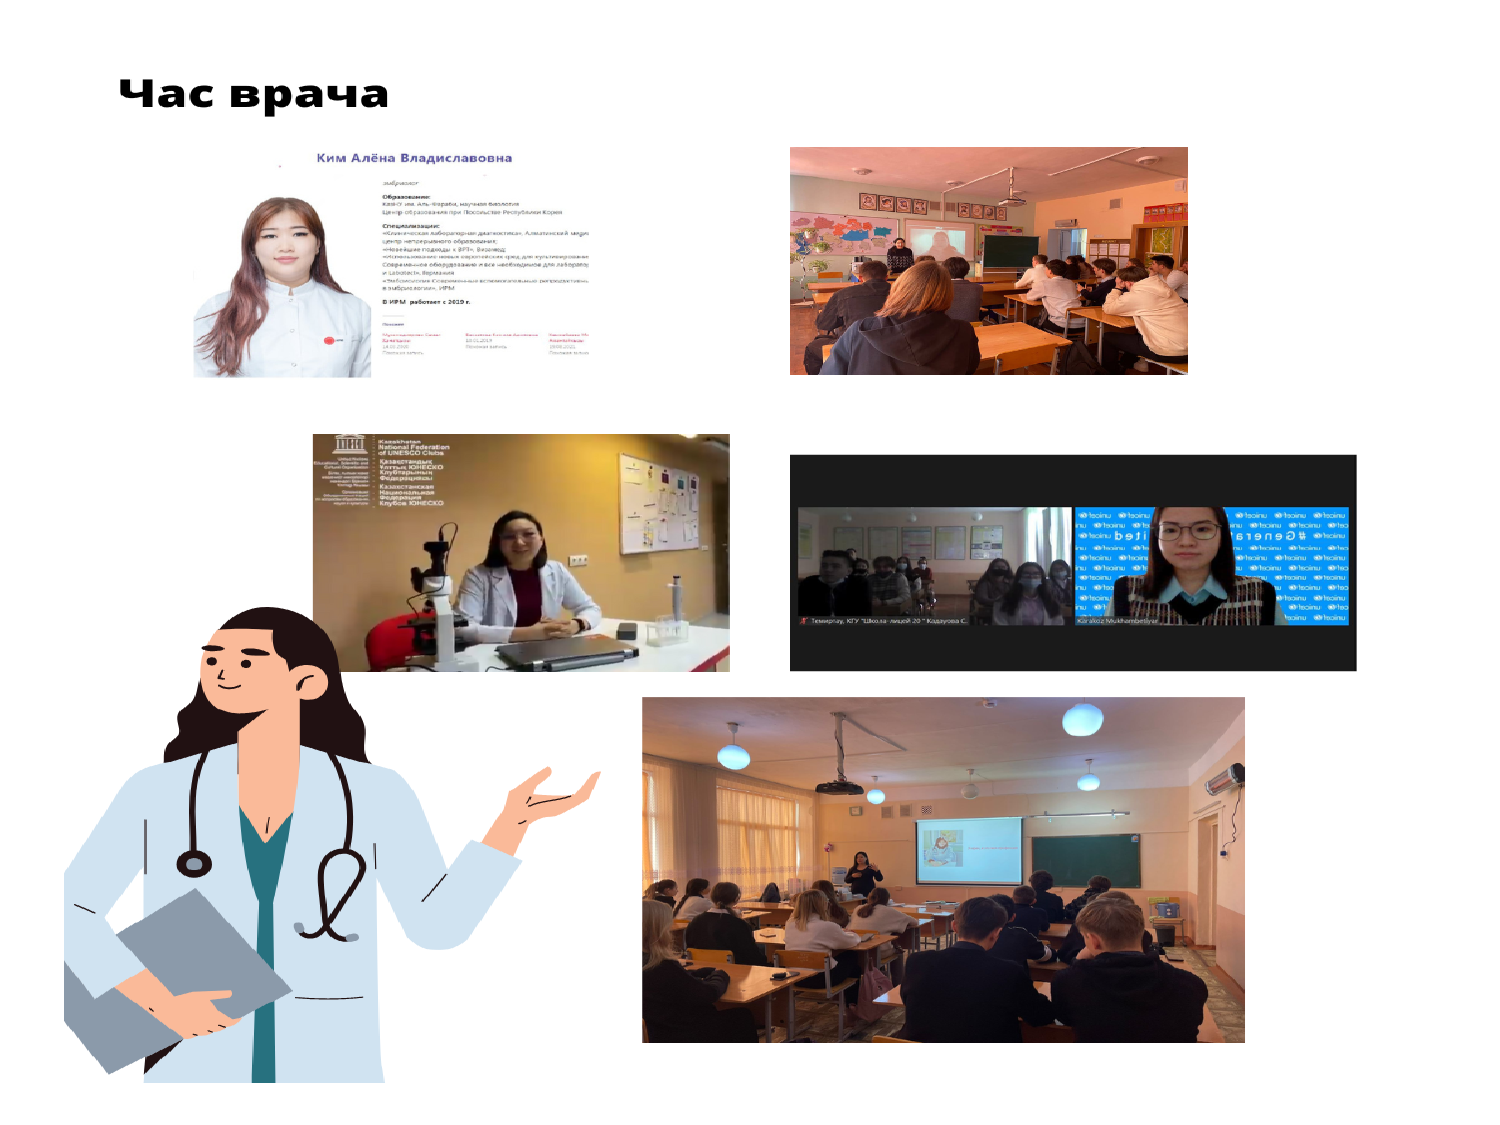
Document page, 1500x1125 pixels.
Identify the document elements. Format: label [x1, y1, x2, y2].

list [64, 42, 1424, 1083]
